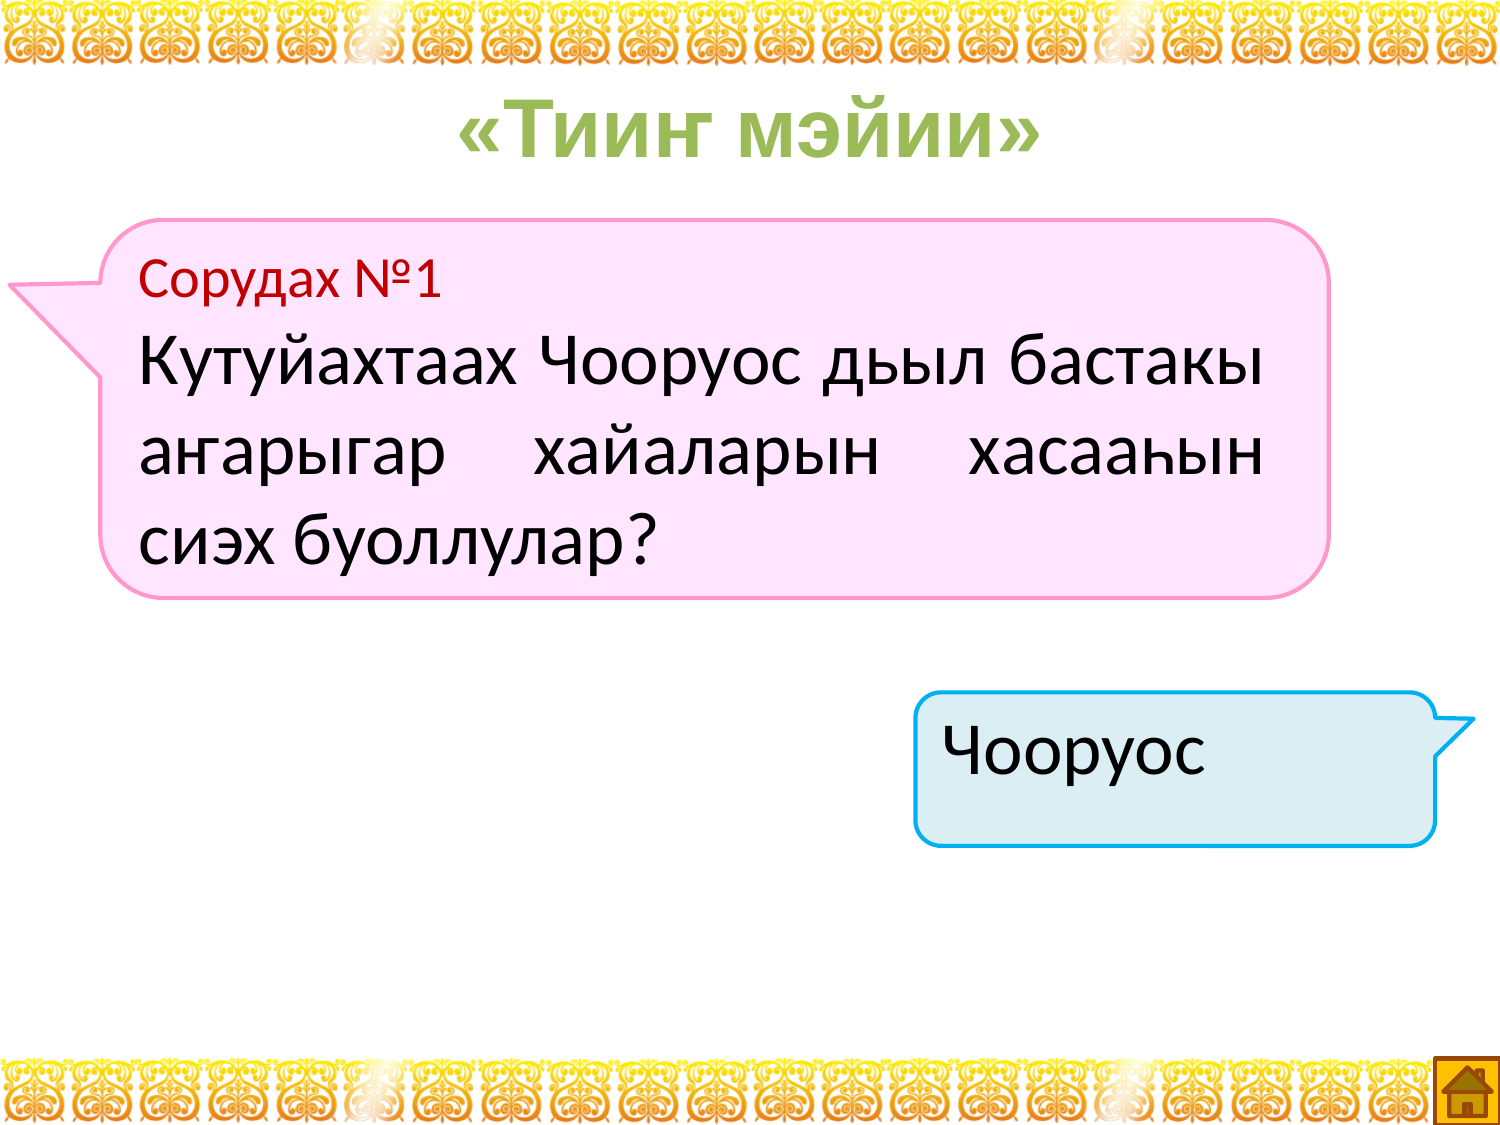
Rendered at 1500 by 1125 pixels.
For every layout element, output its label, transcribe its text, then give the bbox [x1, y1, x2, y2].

text_box Чооруос [927, 692, 1359, 798]
text_box «Тииҥ мэйии» [441, 75, 1058, 182]
text_box [7, 231, 123, 586]
picture [0, 1058, 1500, 1125]
text_box [913, 690, 1476, 849]
text_box [124, 217, 1331, 601]
text_box Сорудах №1 Кутуйахтаах Чооруос дьыл бастакы аҥарыгар хайаларын хасааһын сиэх буоллулар? [123, 231, 1282, 587]
picture [0, 0, 1500, 67]
